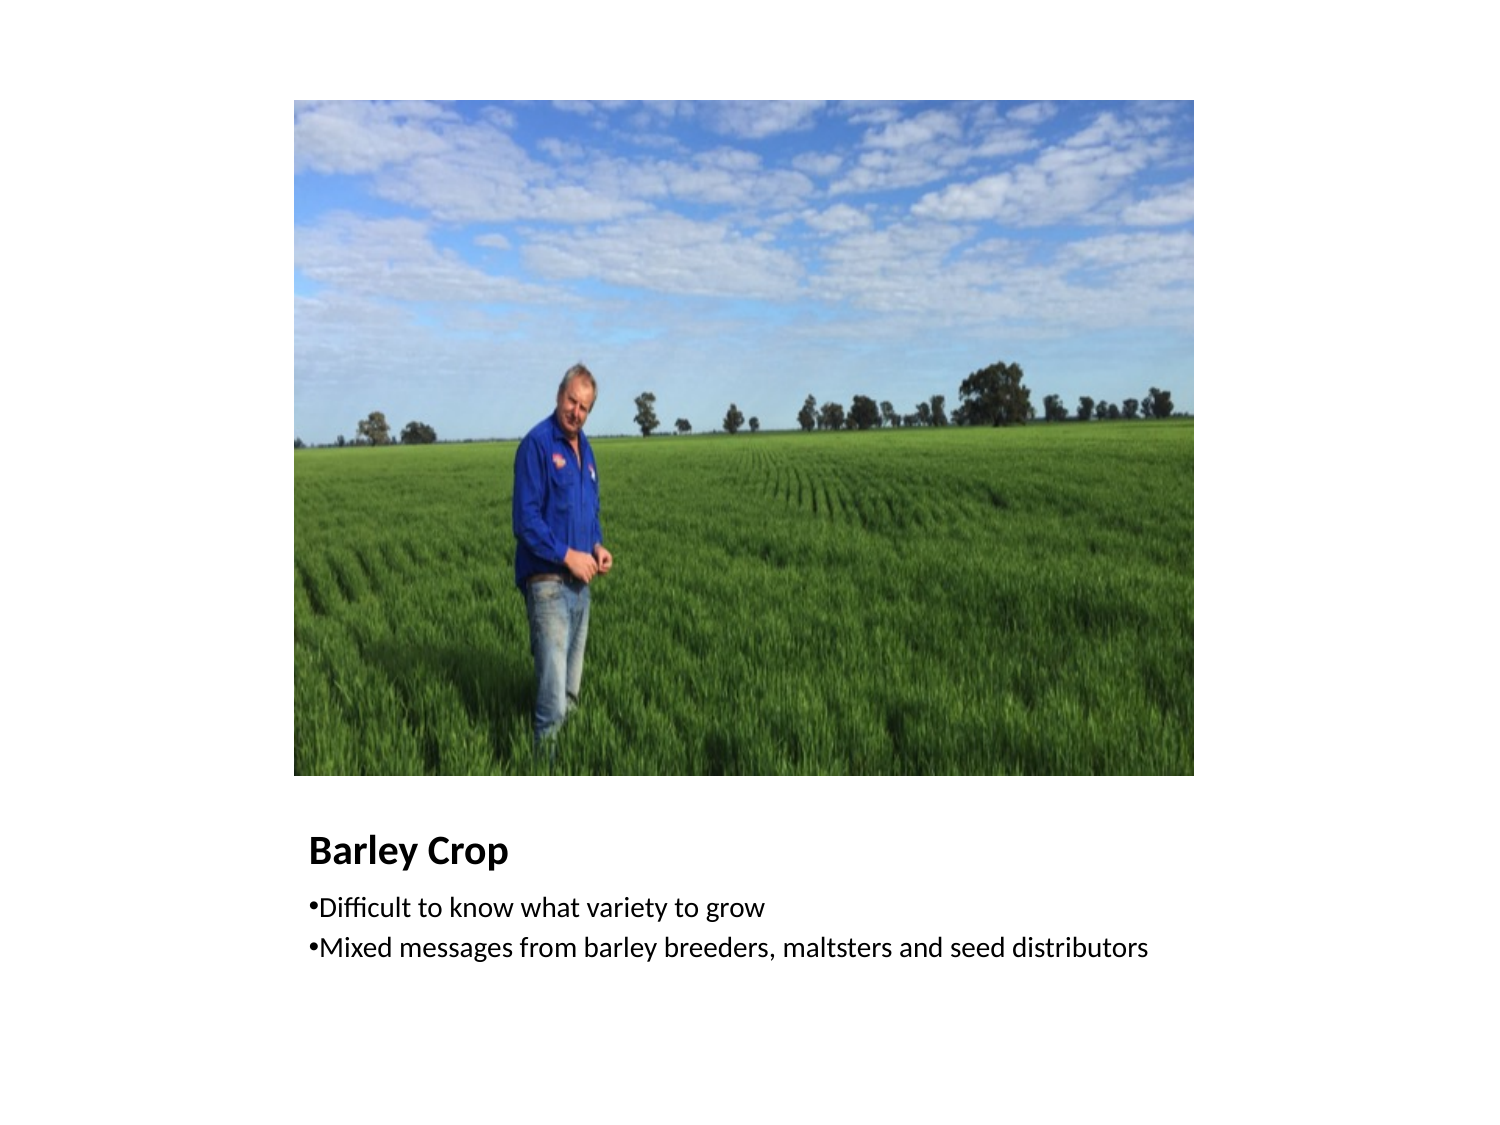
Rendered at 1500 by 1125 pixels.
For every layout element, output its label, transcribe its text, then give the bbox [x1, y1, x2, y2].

picture [293, 100, 1195, 776]
title Barley Crop [294, 787, 1194, 881]
list Difficult to know what variety to grow Mixed messages from barley breeders, maltsters and seed distributors [294, 881, 1194, 1013]
